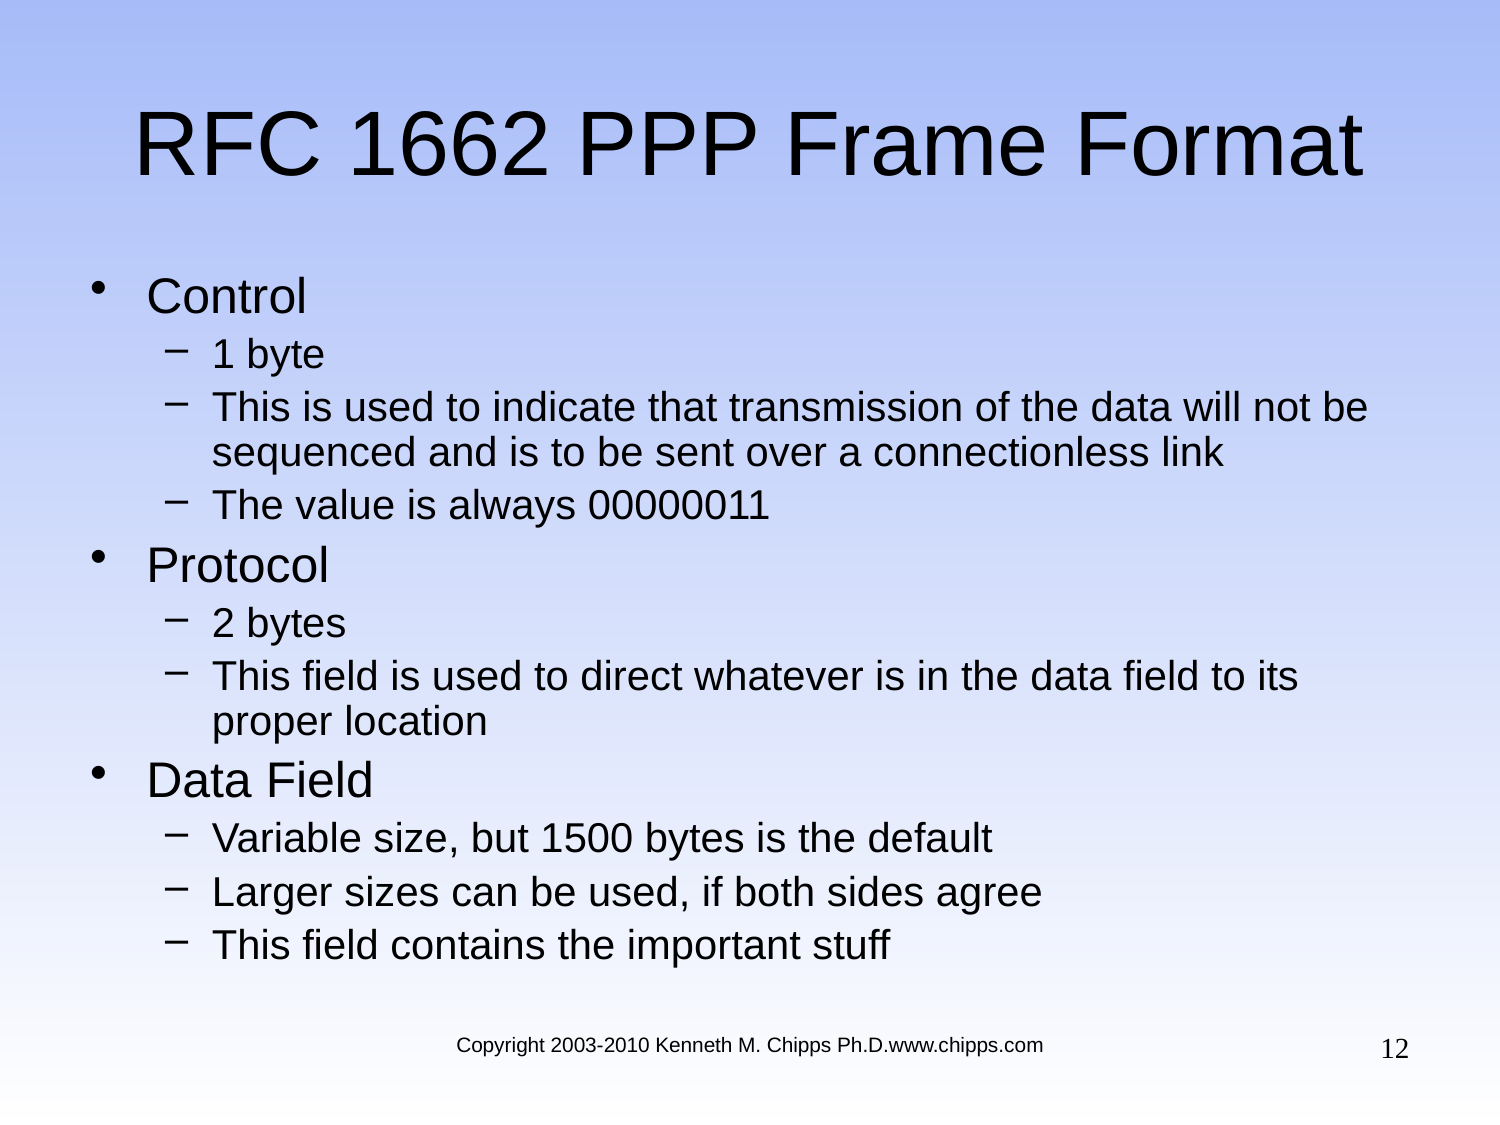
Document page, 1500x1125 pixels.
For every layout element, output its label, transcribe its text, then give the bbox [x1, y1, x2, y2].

list Control 1 byte This is used to indicate that transmission of the data will not be sequenced and is to be sent over a connectionless link The value is always 00000011 Protocol 2 bytes This field is used to direct whatever is in the data field to its proper location Data Field Variable size, but 1500 bytes is the default Larger sizes can be used, if both sides agree This field contains the important stuff [74, 262, 1426, 1006]
footer Copyright 2003-2010 Kenneth M. Chipps Ph.D.www.chipps.com [437, 1024, 1063, 1103]
slide_number 12 [1074, 1021, 1426, 1101]
title RFC 1662 PPP Frame Format [74, 44, 1426, 233]
